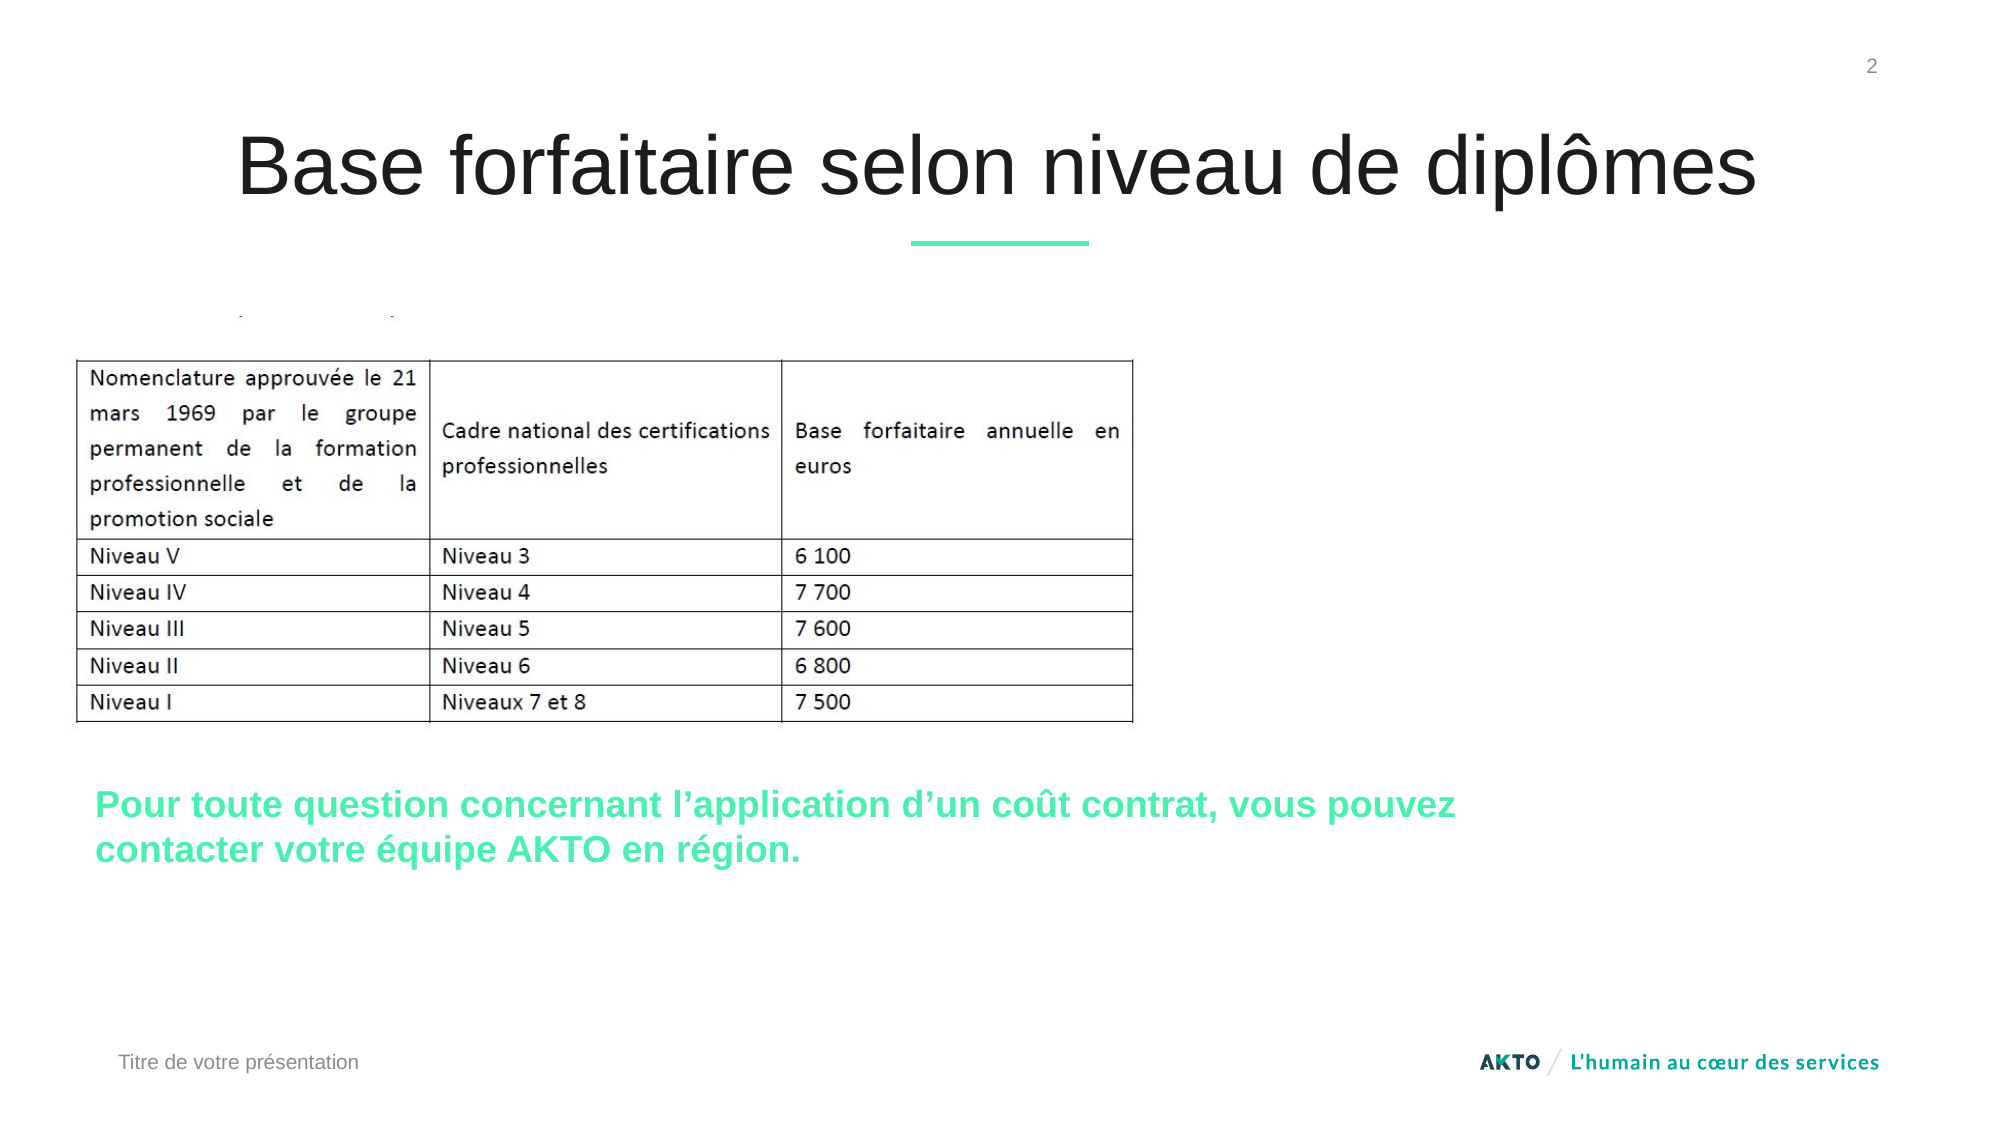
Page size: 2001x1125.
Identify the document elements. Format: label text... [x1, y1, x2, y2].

title Base forfaitaire selon niveau de diplômes [118, 66, 1878, 213]
text_box Pour toute question concernant l’application d’un coût contrat, vous pouvez contacter votre équipe AKTO en région. [80, 772, 1545, 877]
picture [62, 316, 1161, 737]
slide_number 2 [1759, 35, 1878, 96]
footer Titre de votre présentation [118, 1031, 1447, 1092]
